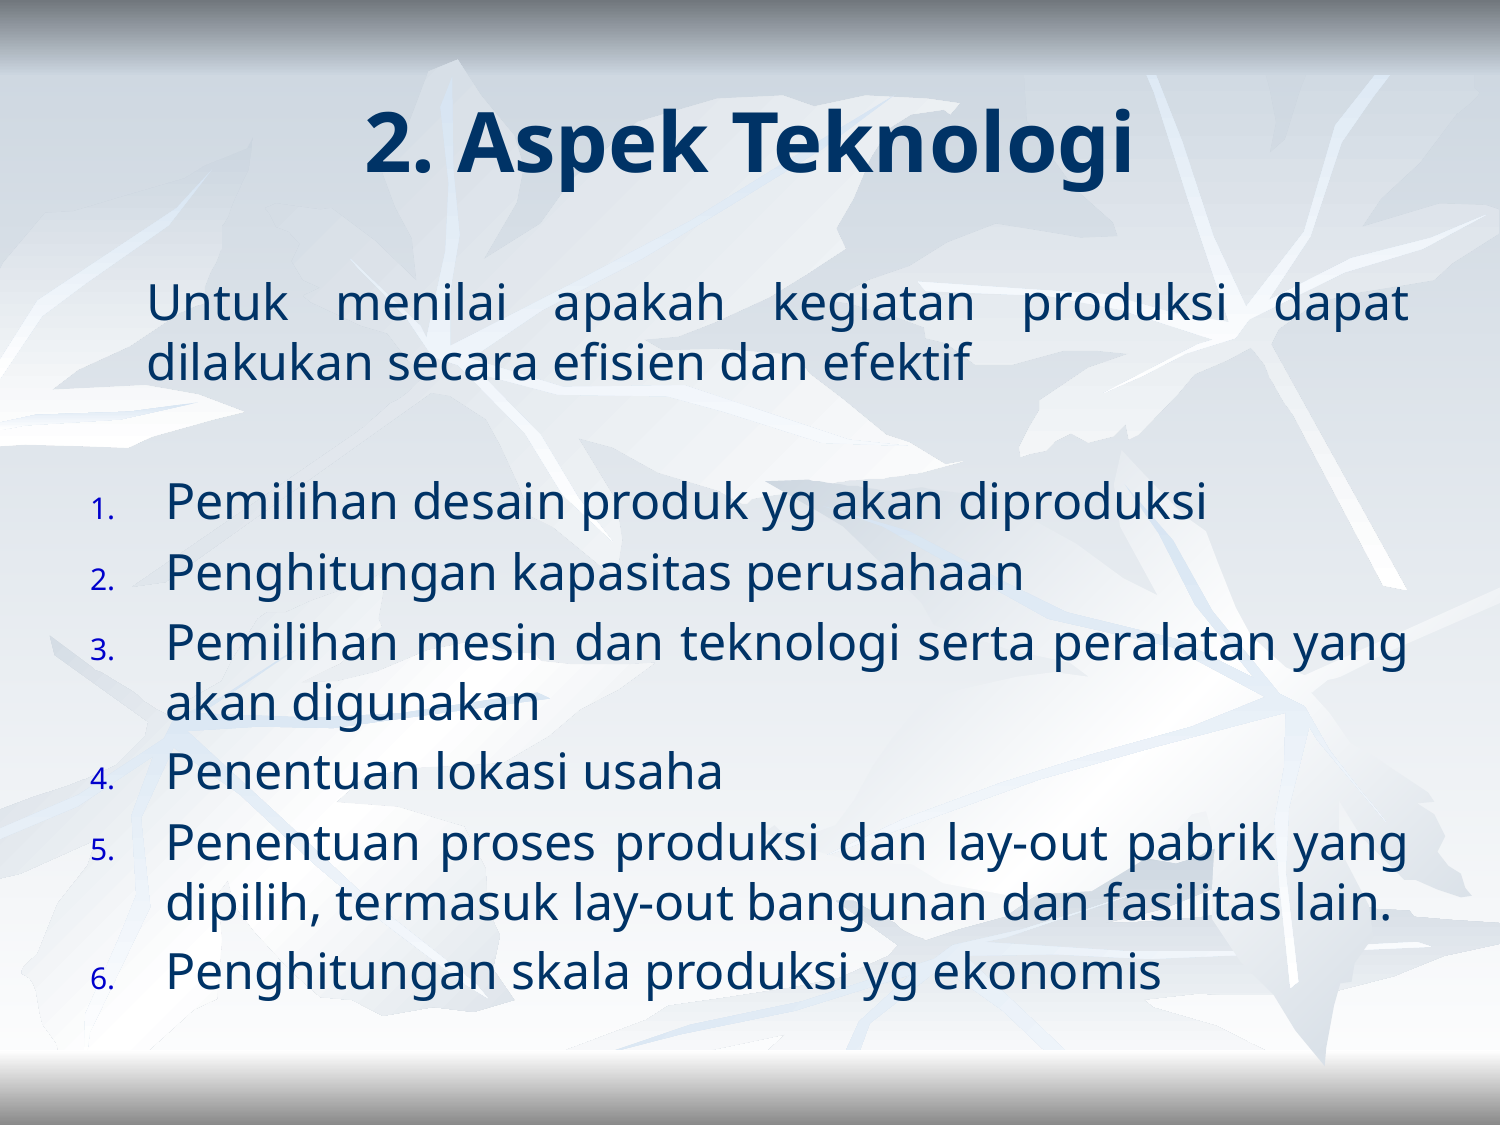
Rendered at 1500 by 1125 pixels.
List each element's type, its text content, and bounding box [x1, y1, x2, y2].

list Untuk menilai apakah kegiatan produksi dapat dilakukan secara efisien dan efektif Pemilihan desain produk yg akan diproduksi Penghitungan kapasitas perusahaan Pemilihan mesin dan teknologi serta peralatan yang akan digunakan Penentuan lokasi usaha Penentuan proses produksi dan lay-out pabrik yang dipilih, termasuk lay-out bangunan dan fasilitas lain. Penghitungan skala produksi yg ekonomis [74, 262, 1426, 1006]
title 2. Aspek Teknologi [74, 45, 1426, 234]
